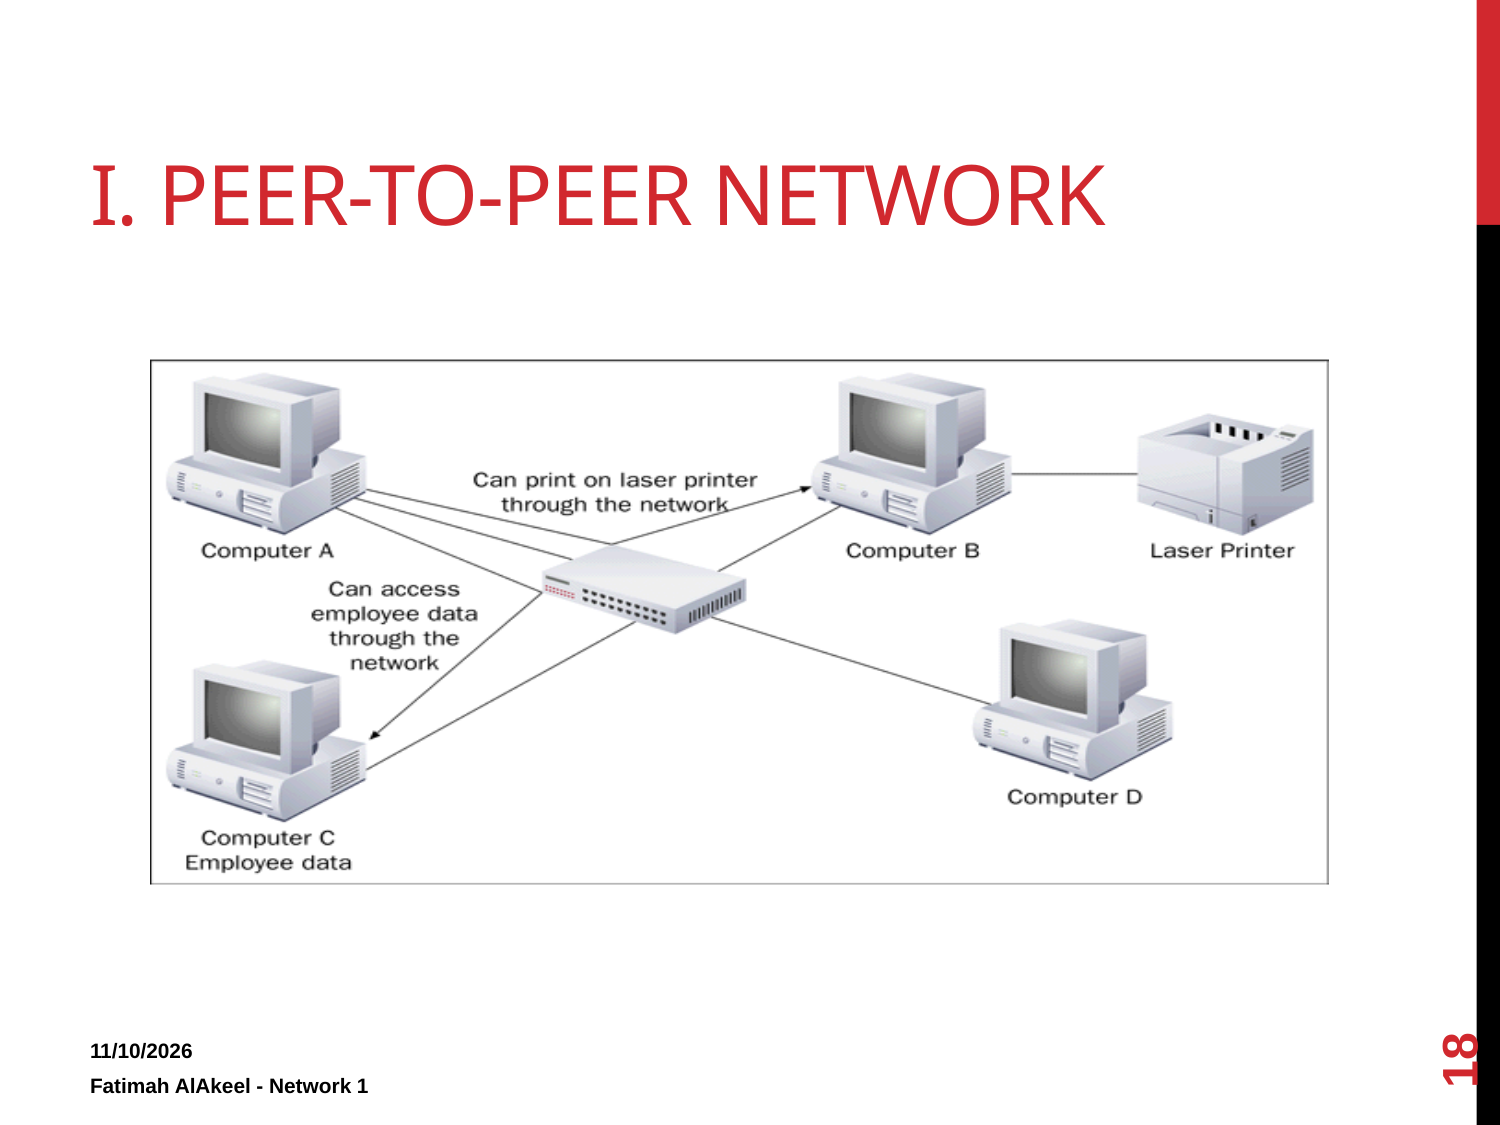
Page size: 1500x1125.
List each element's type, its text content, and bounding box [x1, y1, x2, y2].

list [149, 274, 1329, 972]
footer Fatimah AlAkeel - Network 1 [75, 1065, 638, 1112]
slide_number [75, 1012, 638, 1063]
slide_number 18 [1427, 887, 1488, 1104]
title I. Peer-to-Peer Network [75, 25, 1413, 250]
